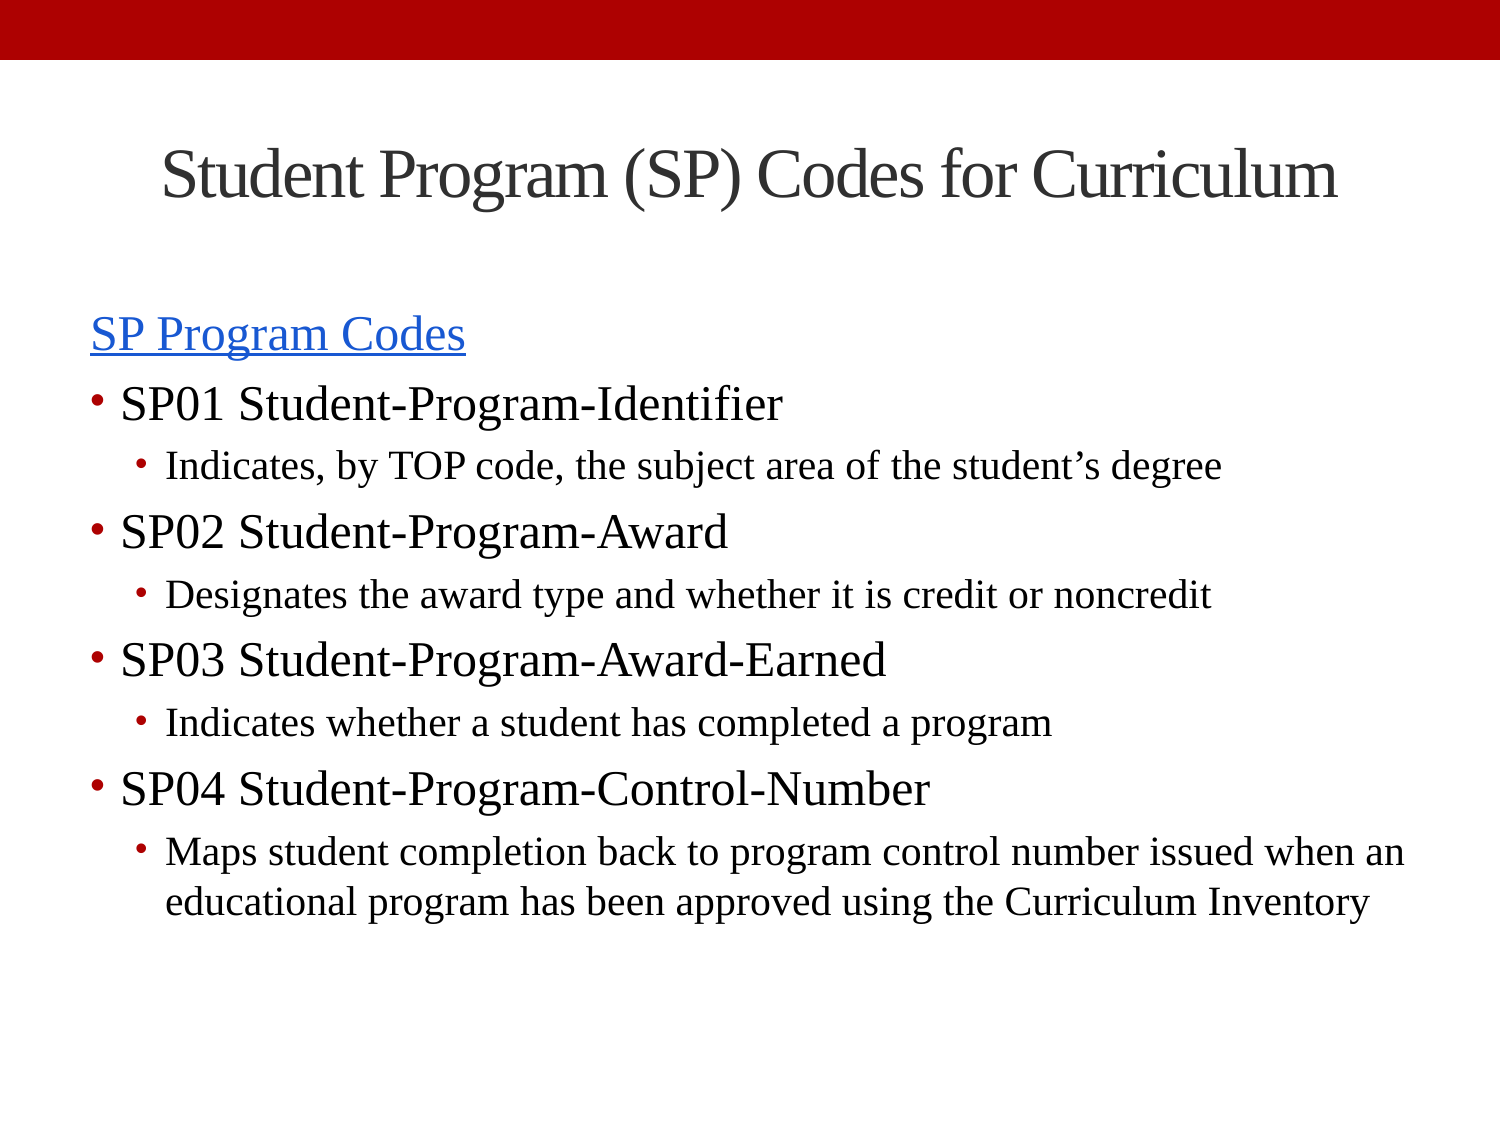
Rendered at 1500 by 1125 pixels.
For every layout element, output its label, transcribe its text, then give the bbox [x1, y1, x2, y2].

title Student Program (SP) Codes for Curriculum [75, 87, 1425, 250]
list SP Program Codes SP01 Student-Program-Identifier Indicates, by TOP code, the subject area of the student’s degree SP02 Student-Program-Award Designates the award type and whether it is credit or noncredit SP03 Student-Program-Award-Earned Indicates whether a student has completed a program SP04 Student-Program-Control-Number Maps student completion back to program control number issued when an educational program has been approved using the Curriculum Inventory [75, 262, 1425, 1063]
